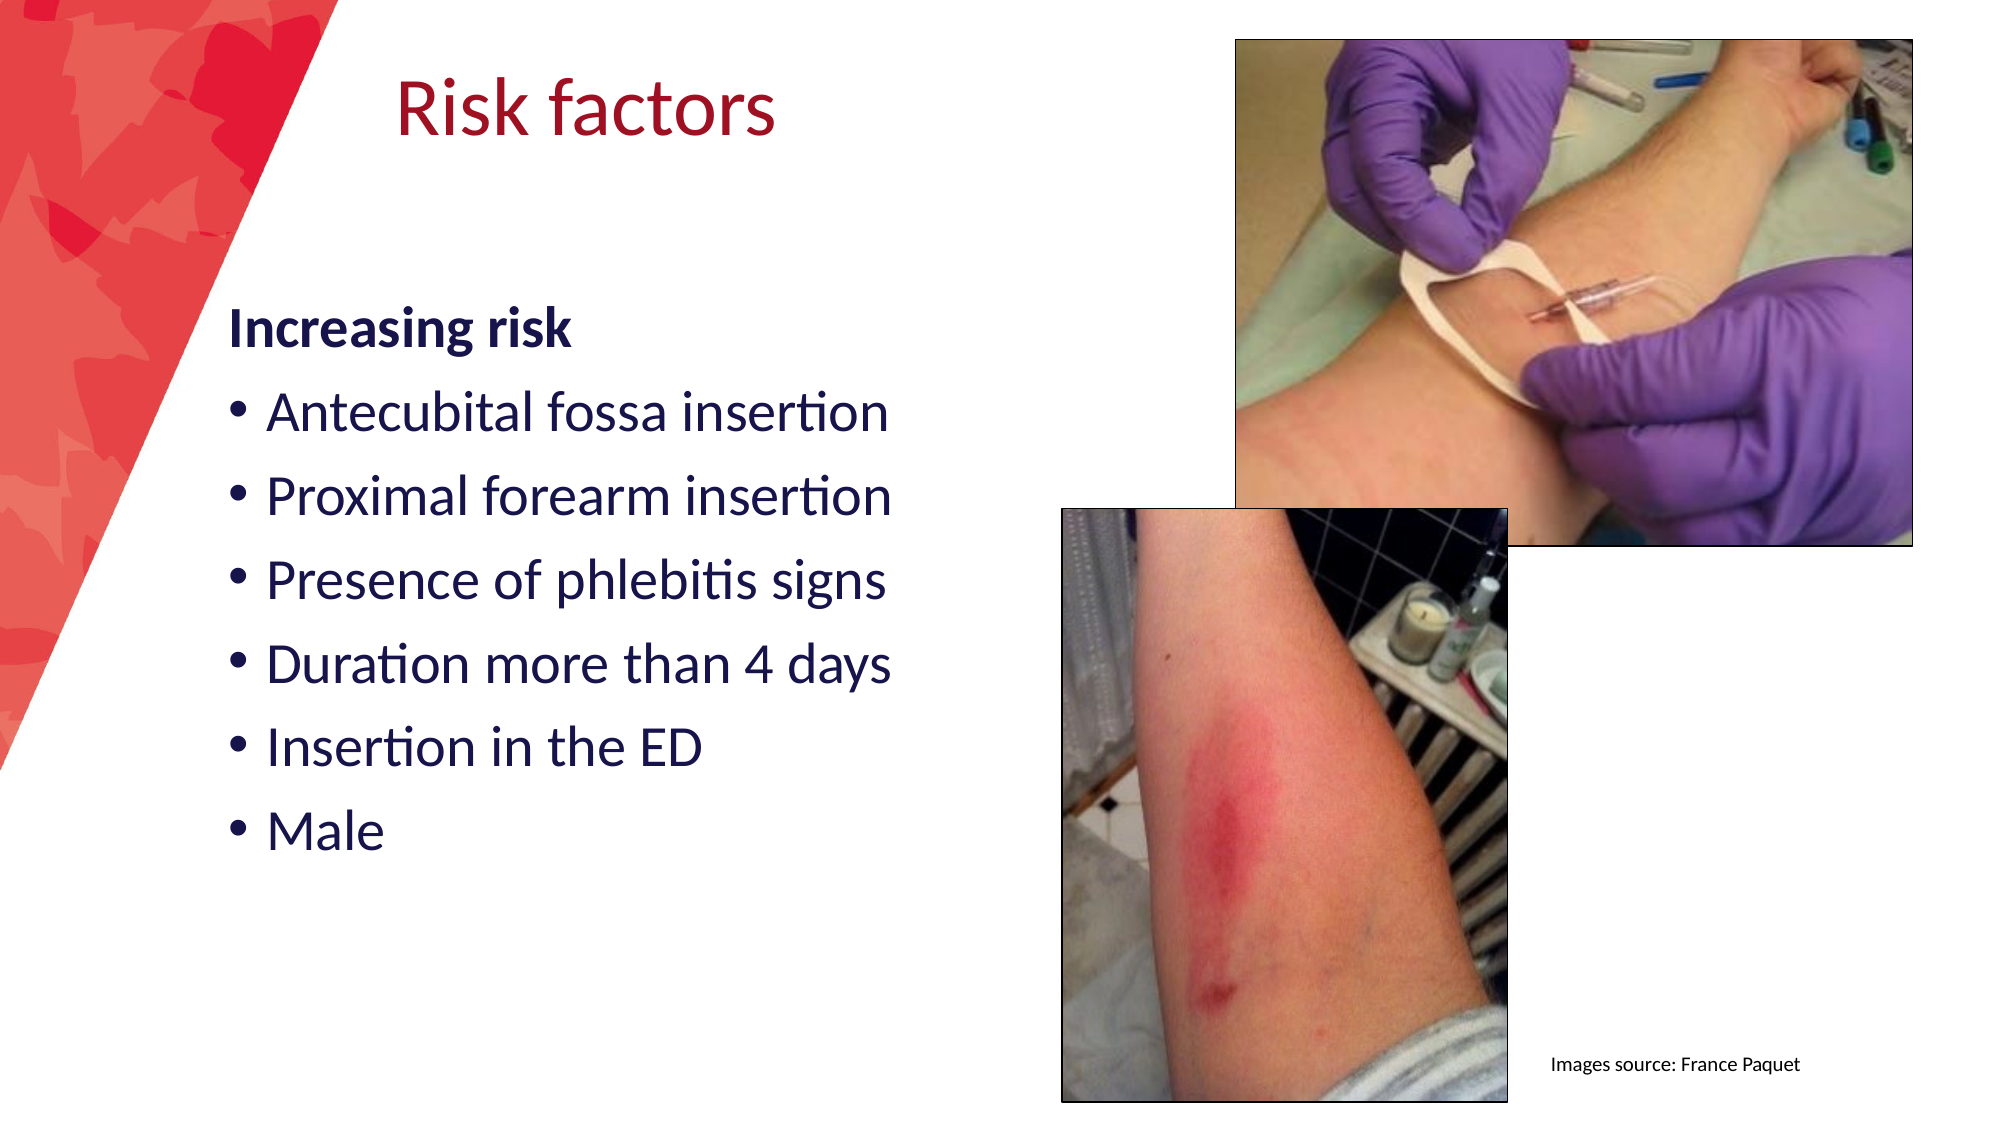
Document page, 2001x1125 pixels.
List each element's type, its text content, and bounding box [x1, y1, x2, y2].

title Risk factors [393, 50, 782, 240]
text_box Increasing risk Antecubital fossa insertion Proximal forearm insertion Presence of phlebitis signs Duration more than 4 days Insertion in the ED Male [226, 273, 799, 863]
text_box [805, 38, 2000, 1121]
picture [0, 0, 1940, 1100]
